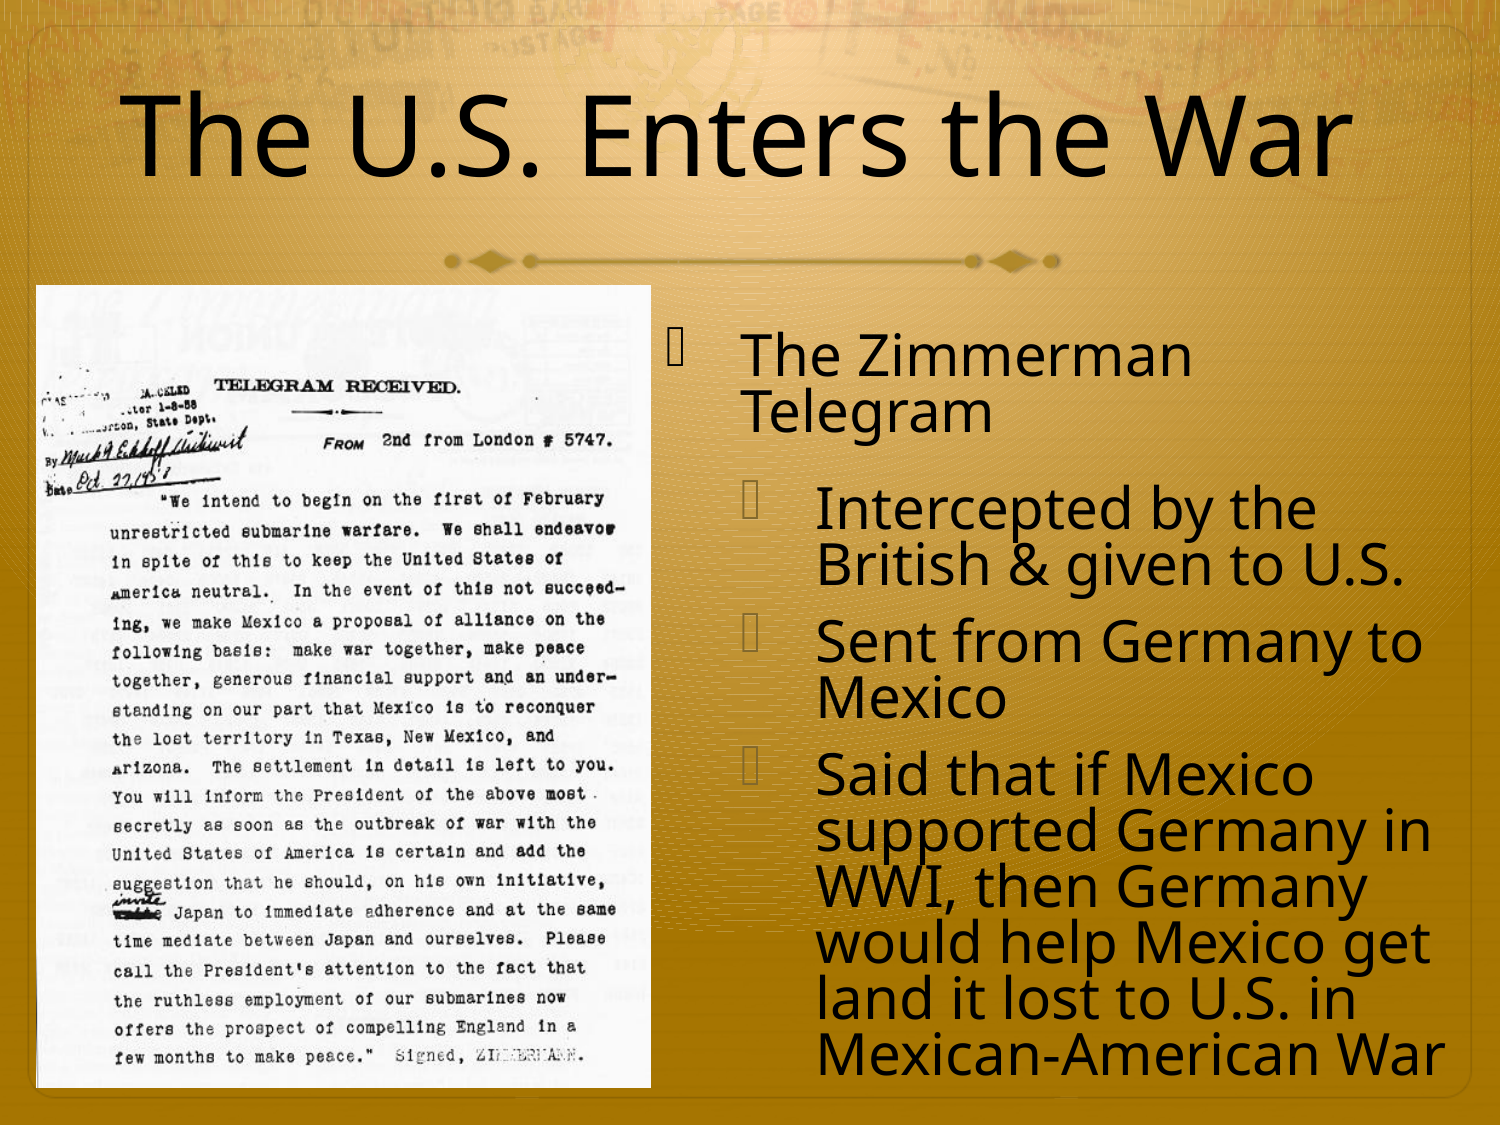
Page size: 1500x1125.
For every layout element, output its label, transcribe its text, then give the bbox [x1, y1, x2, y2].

title The U.S. Enters the War [99, 37, 1375, 225]
list The Zimmerman Telegram Intercepted by the British & given to U.S. Sent from Germany to Mexico Said that if Mexico supported Germany in WWI, then Germany would help Mexico get land it lost to U.S. in Mexican-American War [656, 323, 1463, 1088]
picture [0, 0, 1500, 1125]
